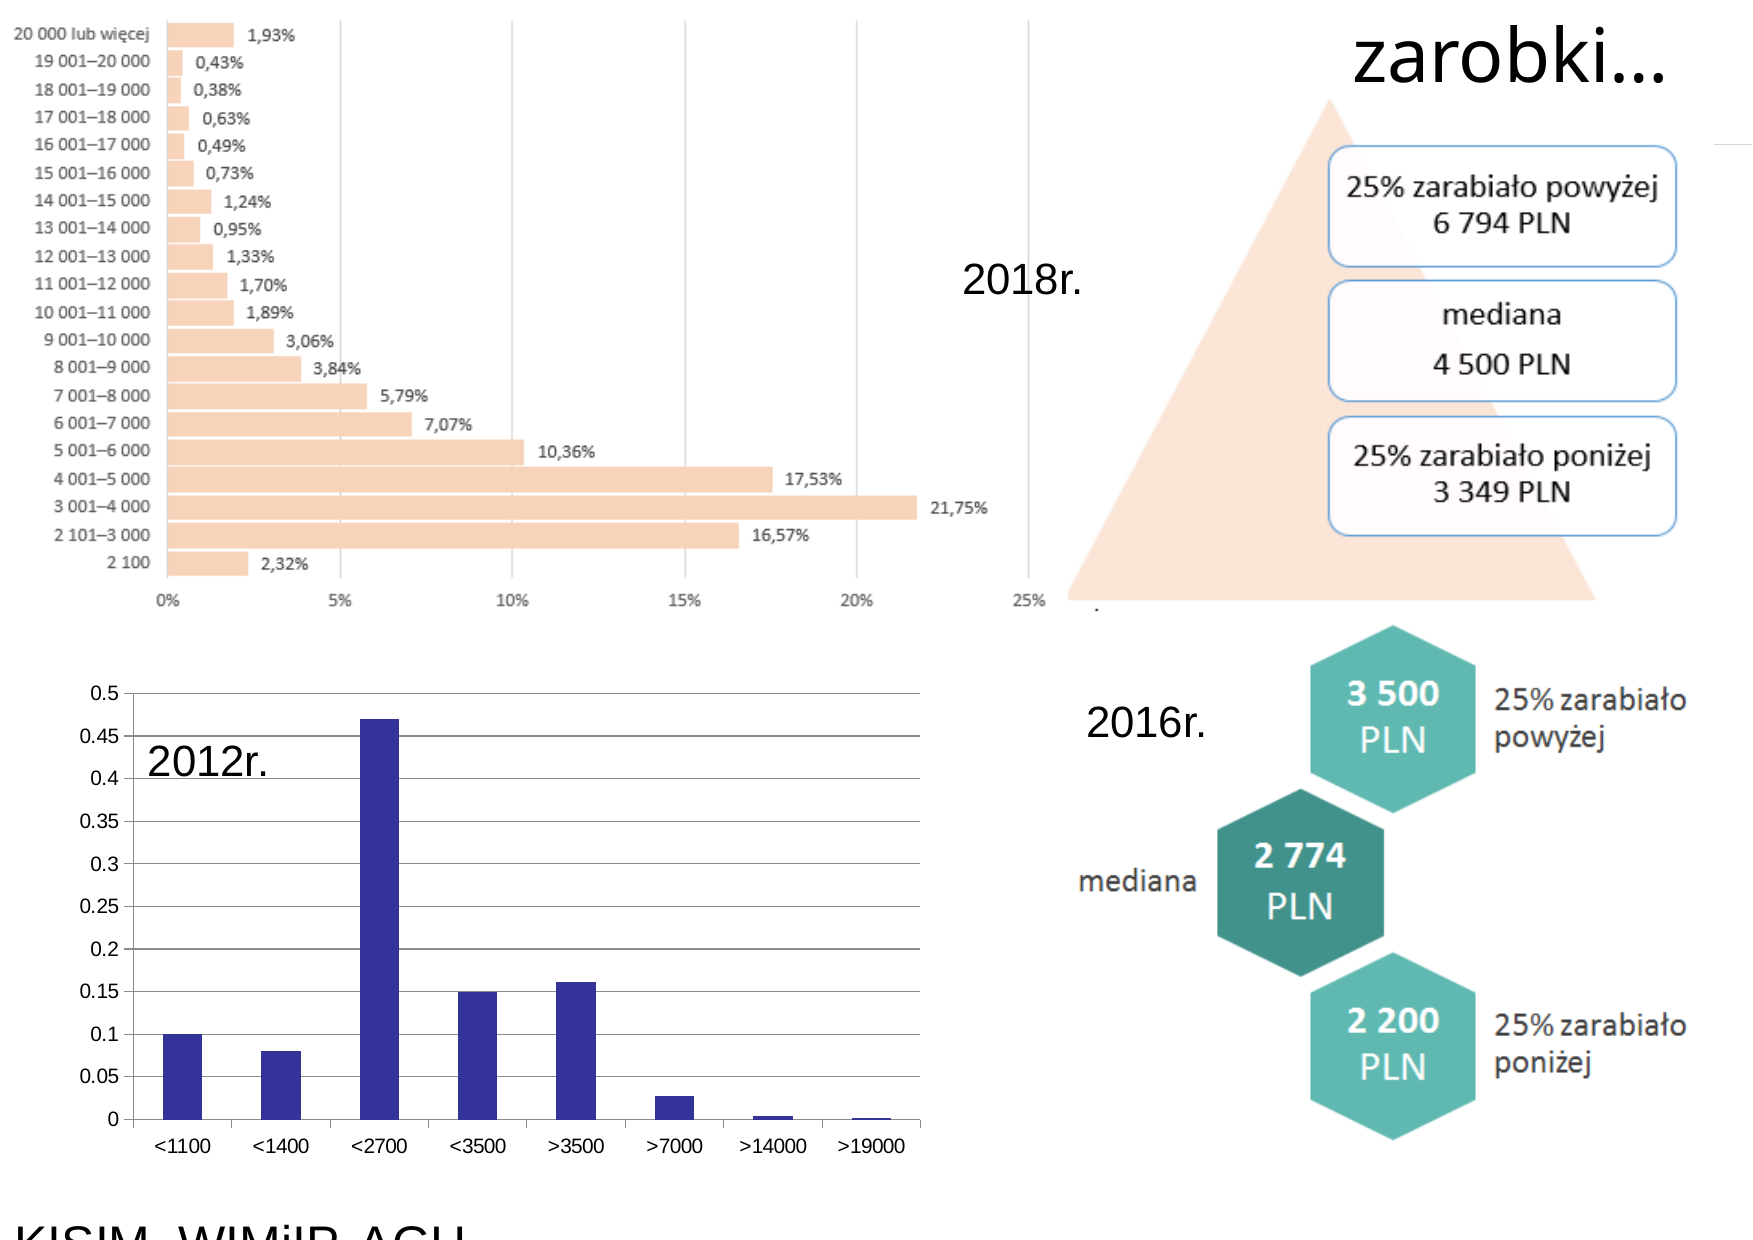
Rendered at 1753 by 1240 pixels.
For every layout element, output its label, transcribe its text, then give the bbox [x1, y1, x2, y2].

footer KISIM, WIMiIP, AGH [0, 1204, 555, 1240]
picture [1027, 622, 1752, 1170]
chart [61, 671, 938, 1168]
picture [0, 0, 1714, 620]
title zarobki… [1268, 0, 1753, 105]
